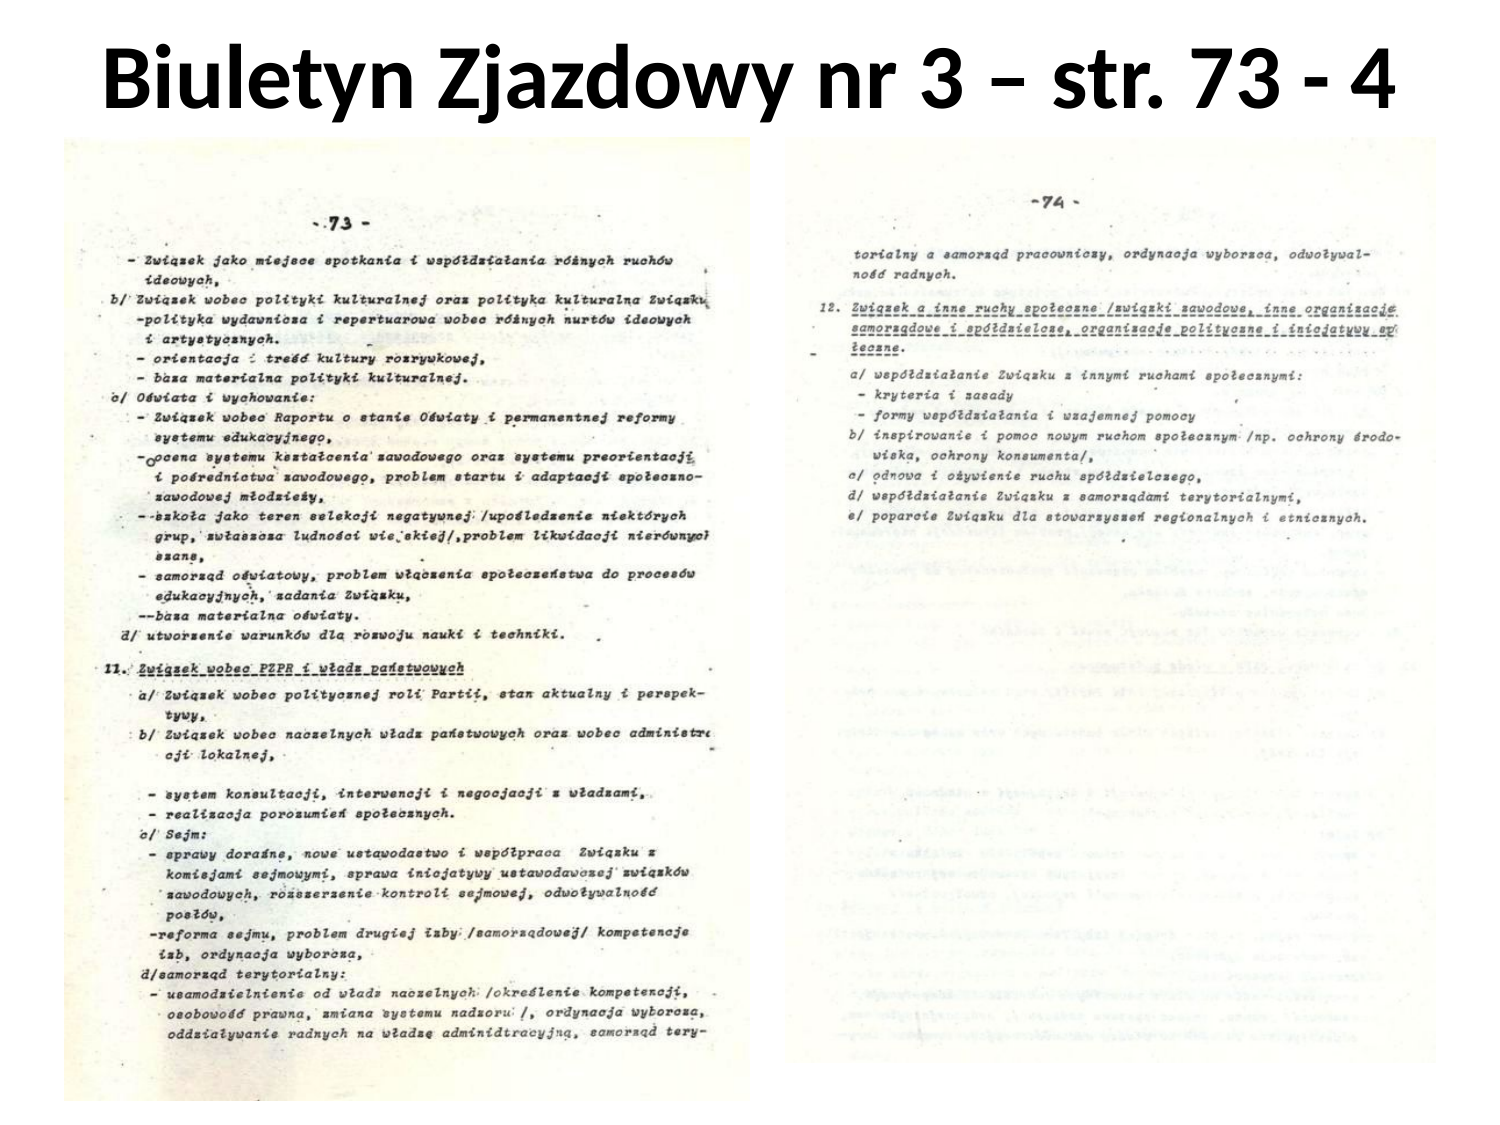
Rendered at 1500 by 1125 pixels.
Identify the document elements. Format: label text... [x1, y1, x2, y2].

title Biuletyn Zjazdowy nr 3 – str. 73 - 4 [41, 7, 1459, 138]
picture [64, 136, 751, 1102]
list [785, 136, 1436, 1064]
